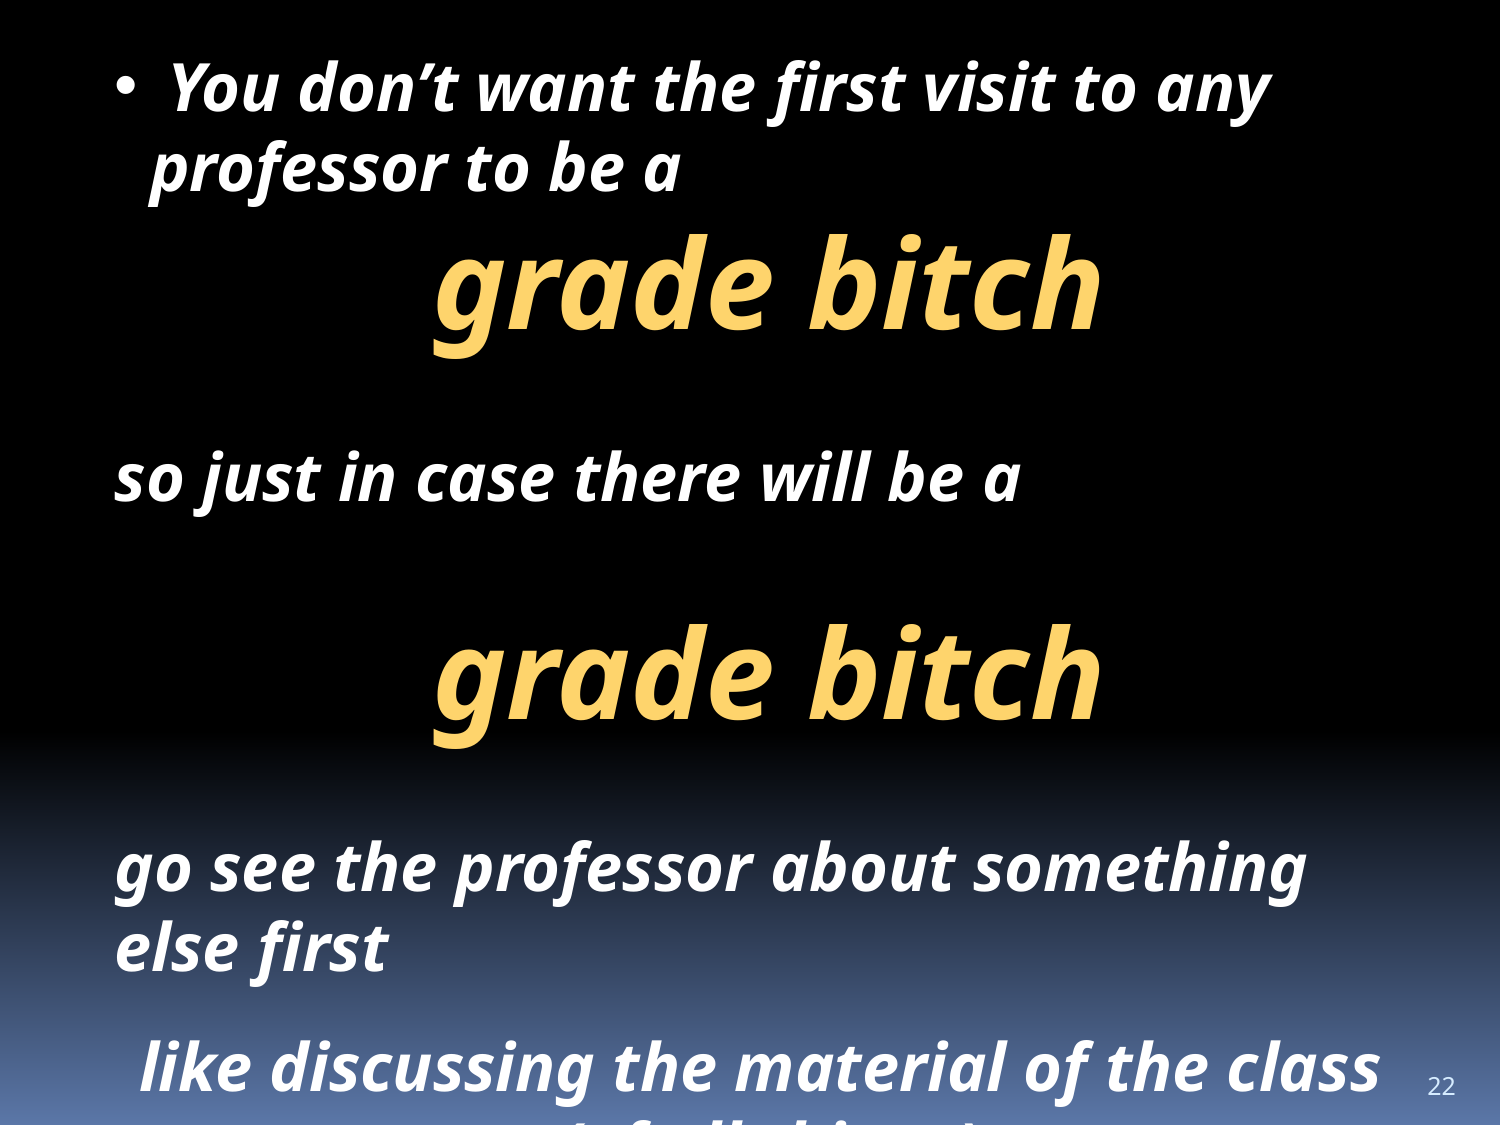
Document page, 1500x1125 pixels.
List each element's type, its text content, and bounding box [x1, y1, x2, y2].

slide_number 22 [1439, 1052, 1488, 1113]
text_box You don’t want the first visit to any professor to be a grade bitch so just in case there will be a grade bitch go see the professor about something else first like discussing the material of the class (of all things) [99, 37, 1439, 1125]
